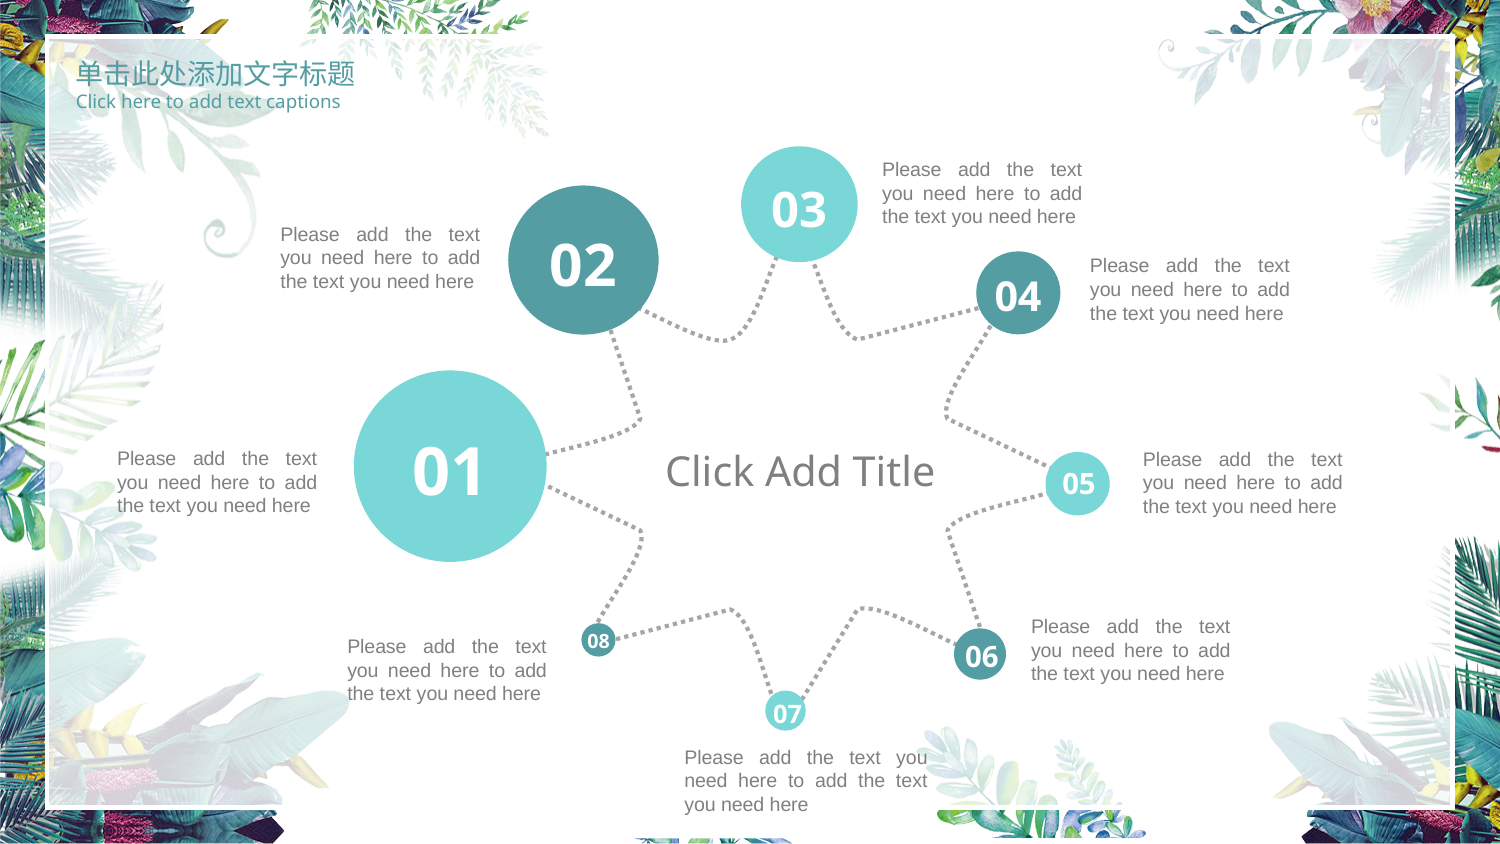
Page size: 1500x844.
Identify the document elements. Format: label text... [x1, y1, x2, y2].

text_box Please add the text you need here to add the text you need here [669, 737, 943, 844]
text_box Please add the text you need here to add the text you need here [1016, 606, 1246, 693]
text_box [751, 690, 824, 737]
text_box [741, 146, 858, 263]
text_box Please add the text you need here to add the text you need here [265, 214, 495, 300]
text_box Please add the text you need here to add the text you need here [1127, 439, 1358, 525]
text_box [961, 251, 1075, 335]
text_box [570, 623, 627, 661]
text_box Click Add Title [627, 447, 973, 503]
text_box Please add the text you need here to add the text you need here [1074, 245, 1305, 332]
text_box Please add the text you need here to add the text you need here [867, 149, 1097, 259]
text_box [353, 370, 547, 562]
picture [0, 0, 1500, 844]
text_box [1040, 451, 1118, 516]
text_box [547, 263, 1040, 690]
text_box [508, 185, 659, 335]
text_box Please add the text you need here to add the text you need here [102, 438, 332, 525]
text_box Please add the text you need here to add the text you need here [332, 626, 562, 712]
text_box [947, 628, 1017, 682]
